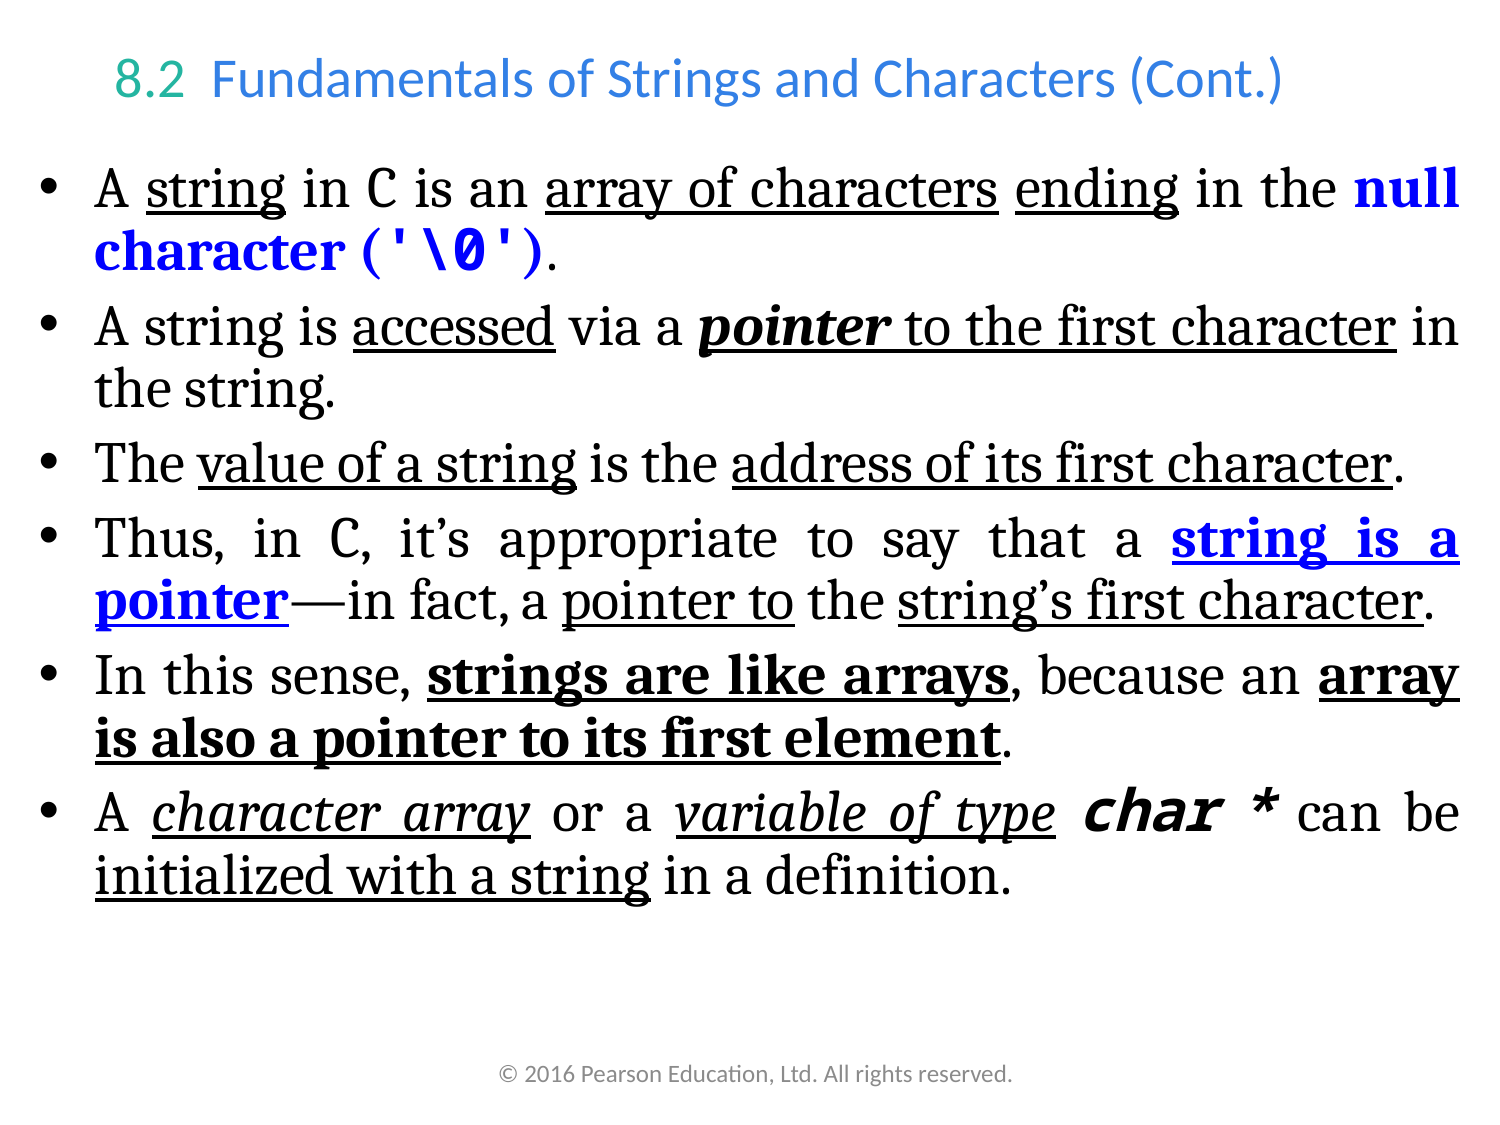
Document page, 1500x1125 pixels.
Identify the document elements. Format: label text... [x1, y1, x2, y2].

list A string in C is an array of characters ending in the null character ('\0'). A string is accessed via a pointer to the first character in the string. The value of a string is the address of its first character. Thus, in C, it’s appropriate to say that a string is a pointer—in fact, a pointer to the string’s first character. In this sense, strings are like arrays, because an array is also a pointer to its first element. A character array or a variable of type char * can be initialized with a string in a definition. [23, 149, 1475, 1063]
title 8.2 Fundamentals of Strings and Characters (Cont.) [24, 22, 1375, 128]
footer © 2016 Pearson Education, Ltd. All rights reserved. [362, 1042, 1150, 1103]
